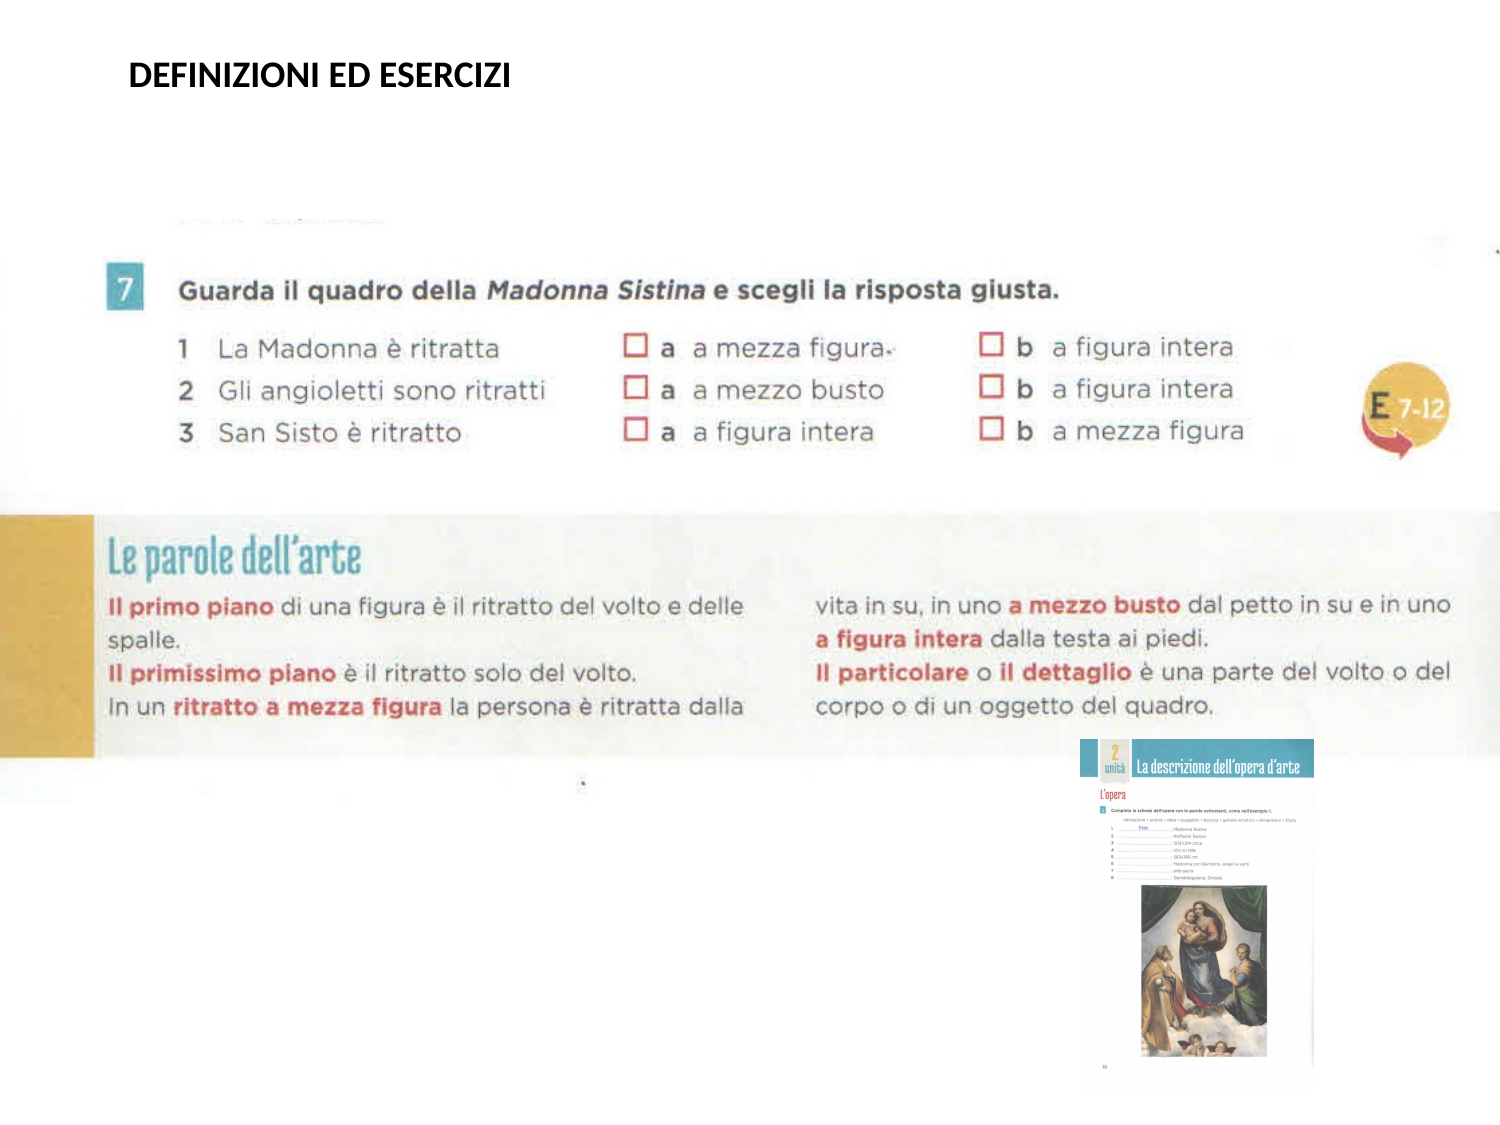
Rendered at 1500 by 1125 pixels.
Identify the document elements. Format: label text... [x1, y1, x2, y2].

text_box DEFINIZIONI ED ESERCIZI [113, 42, 528, 103]
picture [0, 219, 1500, 1090]
